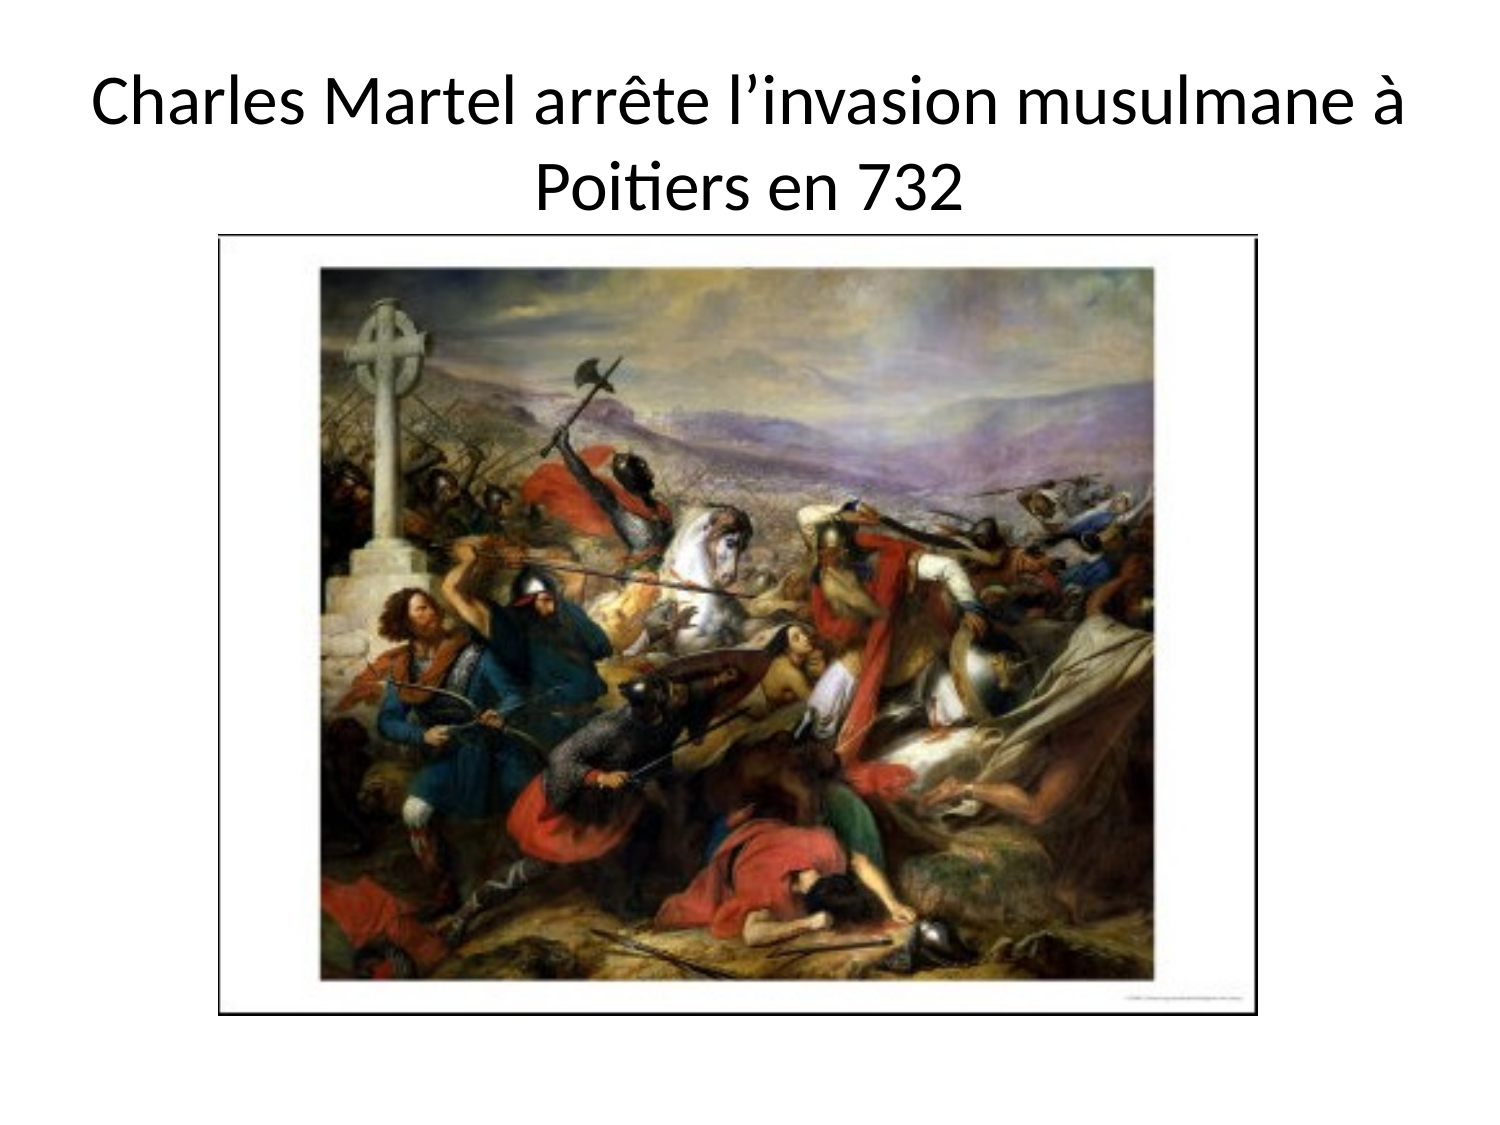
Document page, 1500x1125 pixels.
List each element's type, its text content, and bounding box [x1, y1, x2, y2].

title Charles Martel arrête l’invasion musulmane à Poitiers en 732 [75, 45, 1425, 233]
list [218, 234, 1259, 1016]
